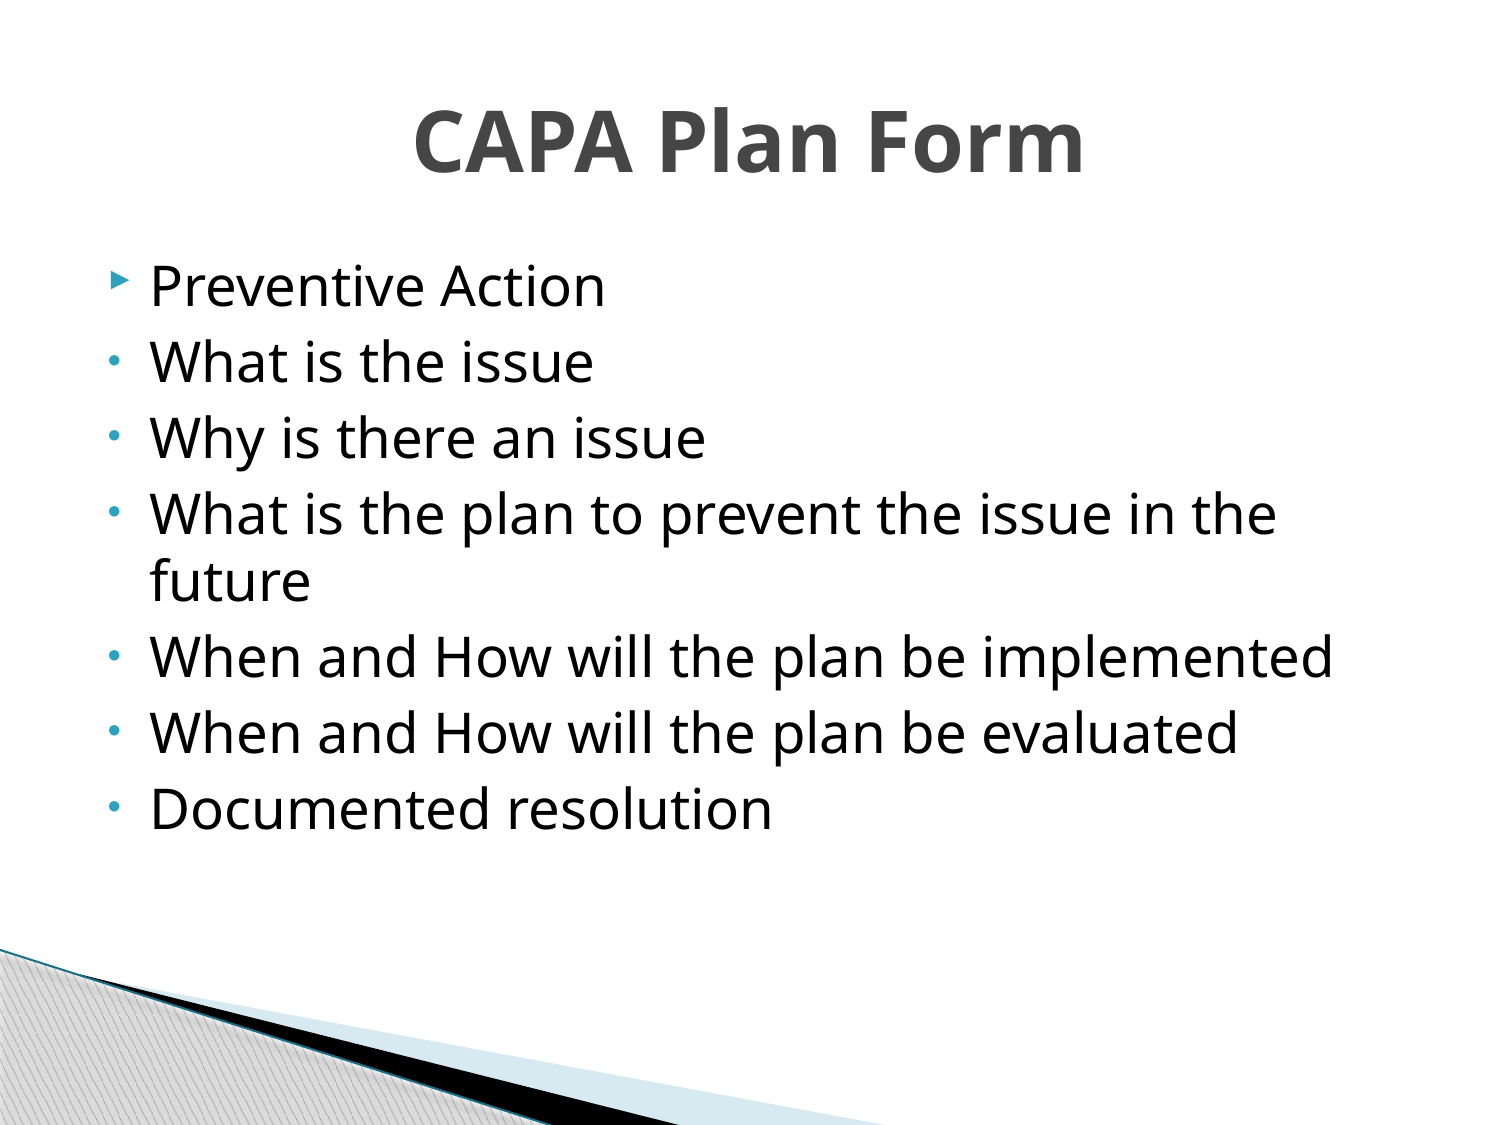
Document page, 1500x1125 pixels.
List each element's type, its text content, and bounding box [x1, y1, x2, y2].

list Preventive Action What is the issue Why is there an issue What is the plan to prevent the issue in the future When and How will the plan be implemented When and How will the plan be evaluated Documented resolution [75, 243, 1425, 986]
title CAPA Plan Form [75, 45, 1425, 233]
